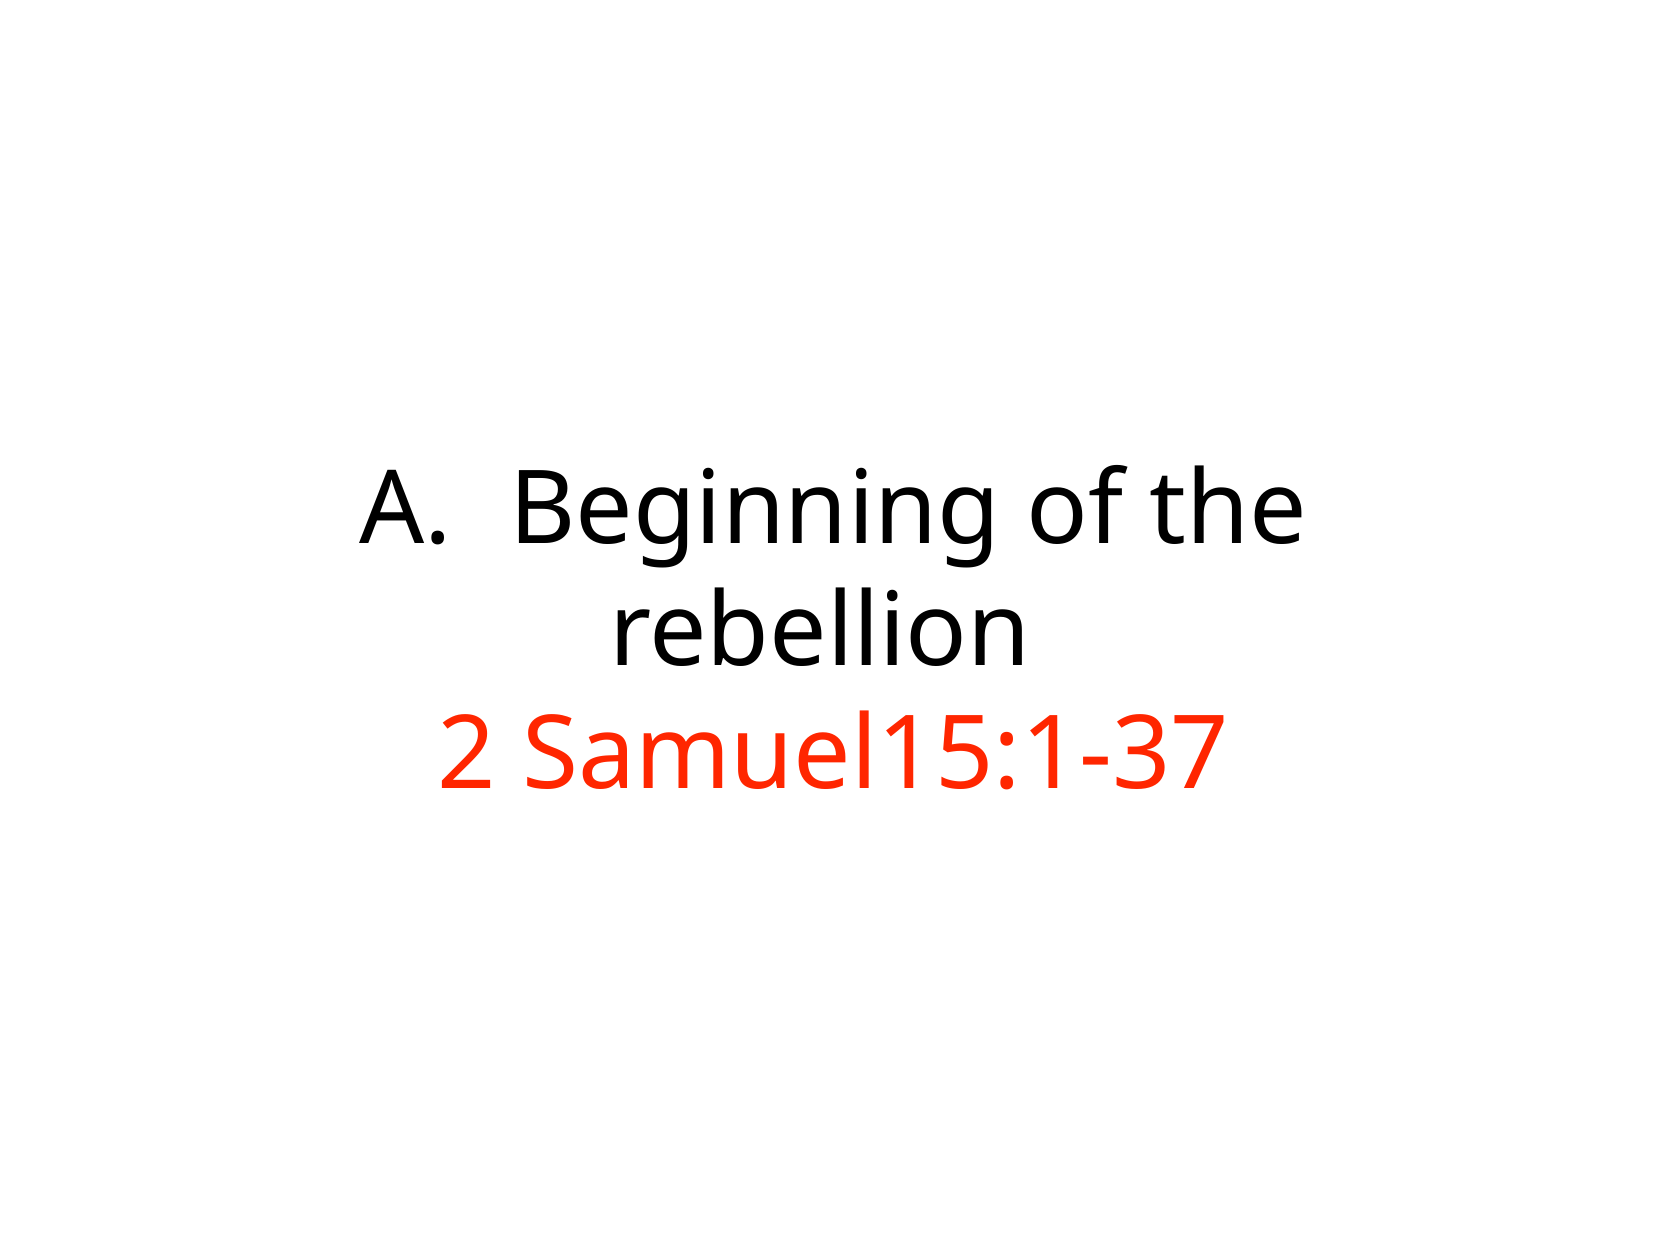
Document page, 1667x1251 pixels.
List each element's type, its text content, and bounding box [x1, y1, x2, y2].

title A. Beginning of the rebellion 2 Samuel15:1-37 [161, 380, 1505, 870]
